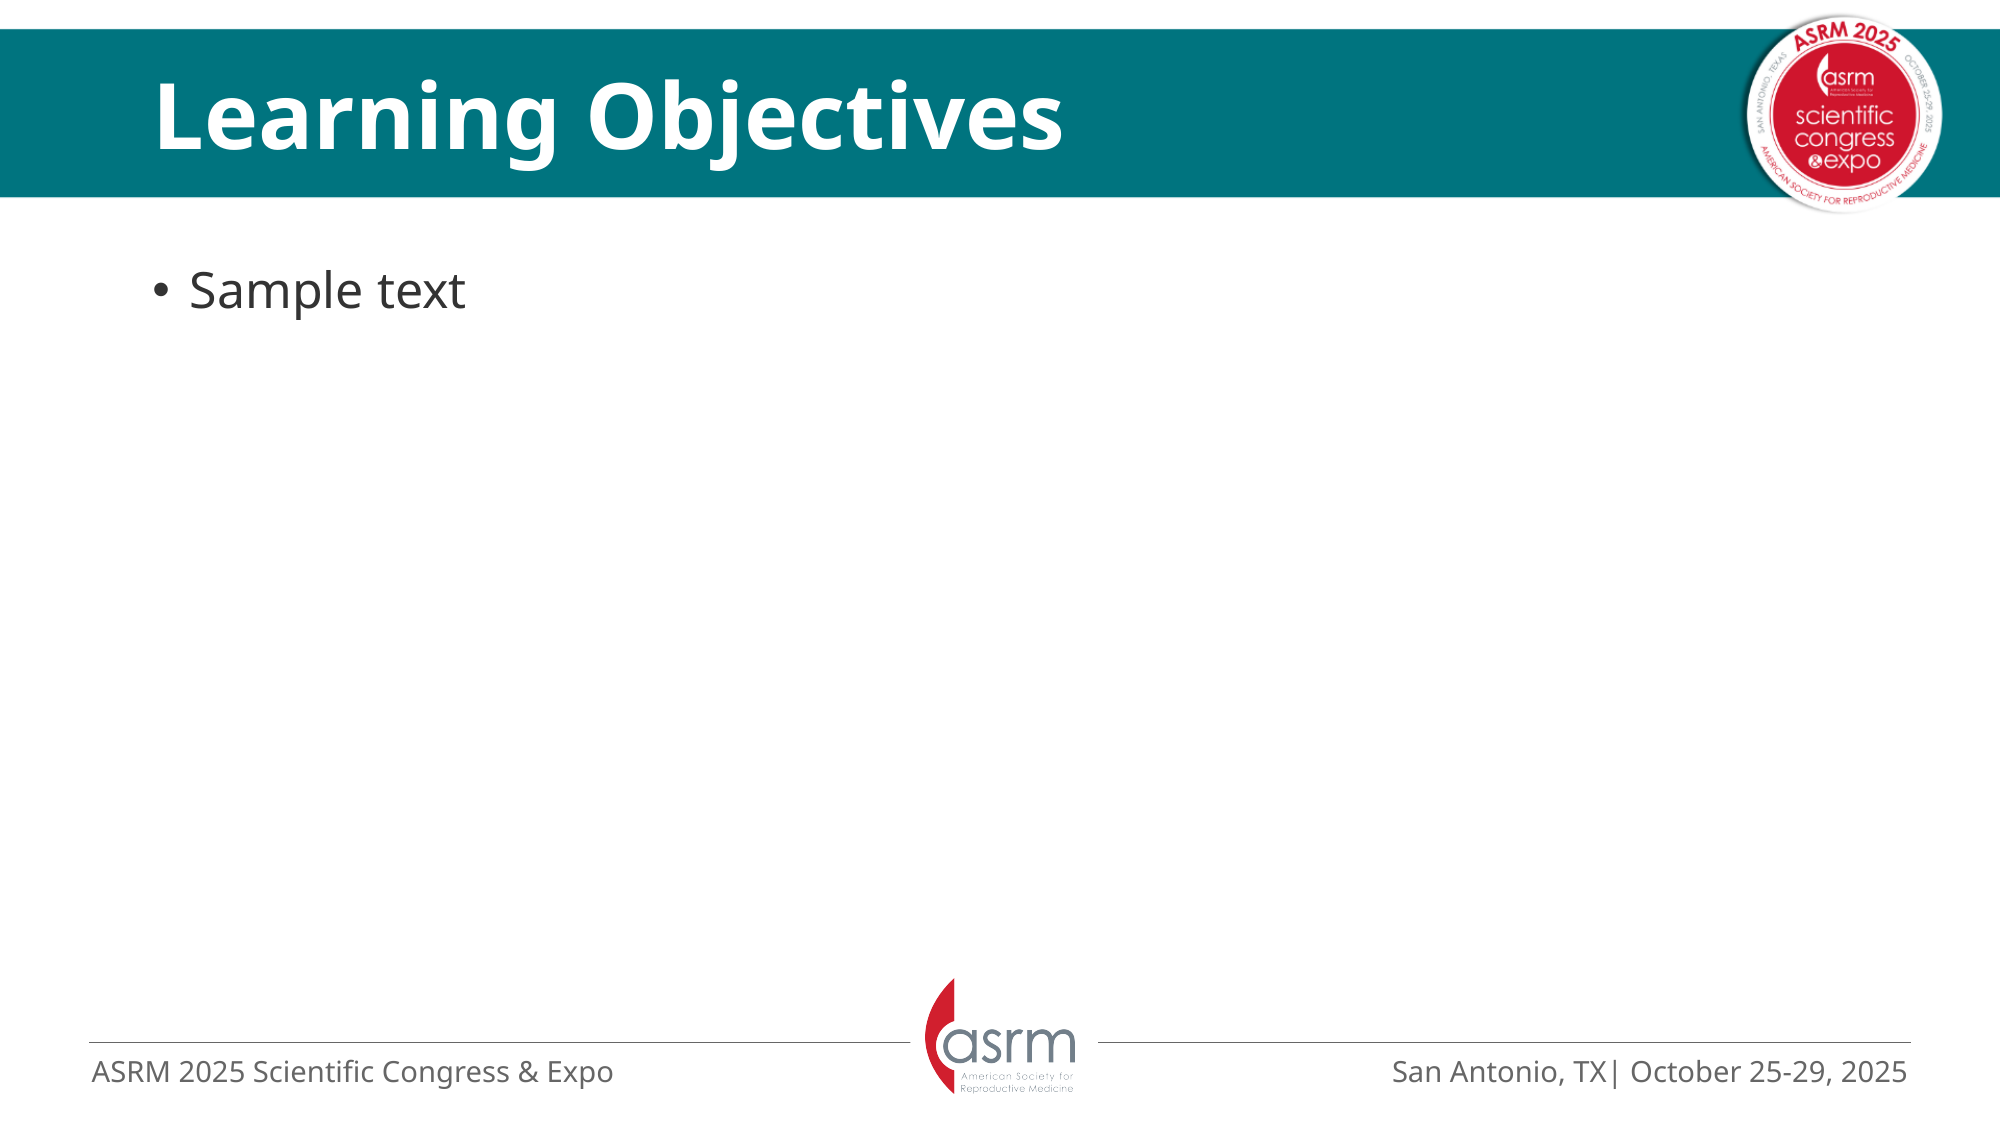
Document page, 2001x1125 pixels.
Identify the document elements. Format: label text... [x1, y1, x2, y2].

list Sample text [137, 257, 1863, 972]
title Learning Objectives [137, 14, 1863, 225]
picture [0, 0, 2000, 1125]
